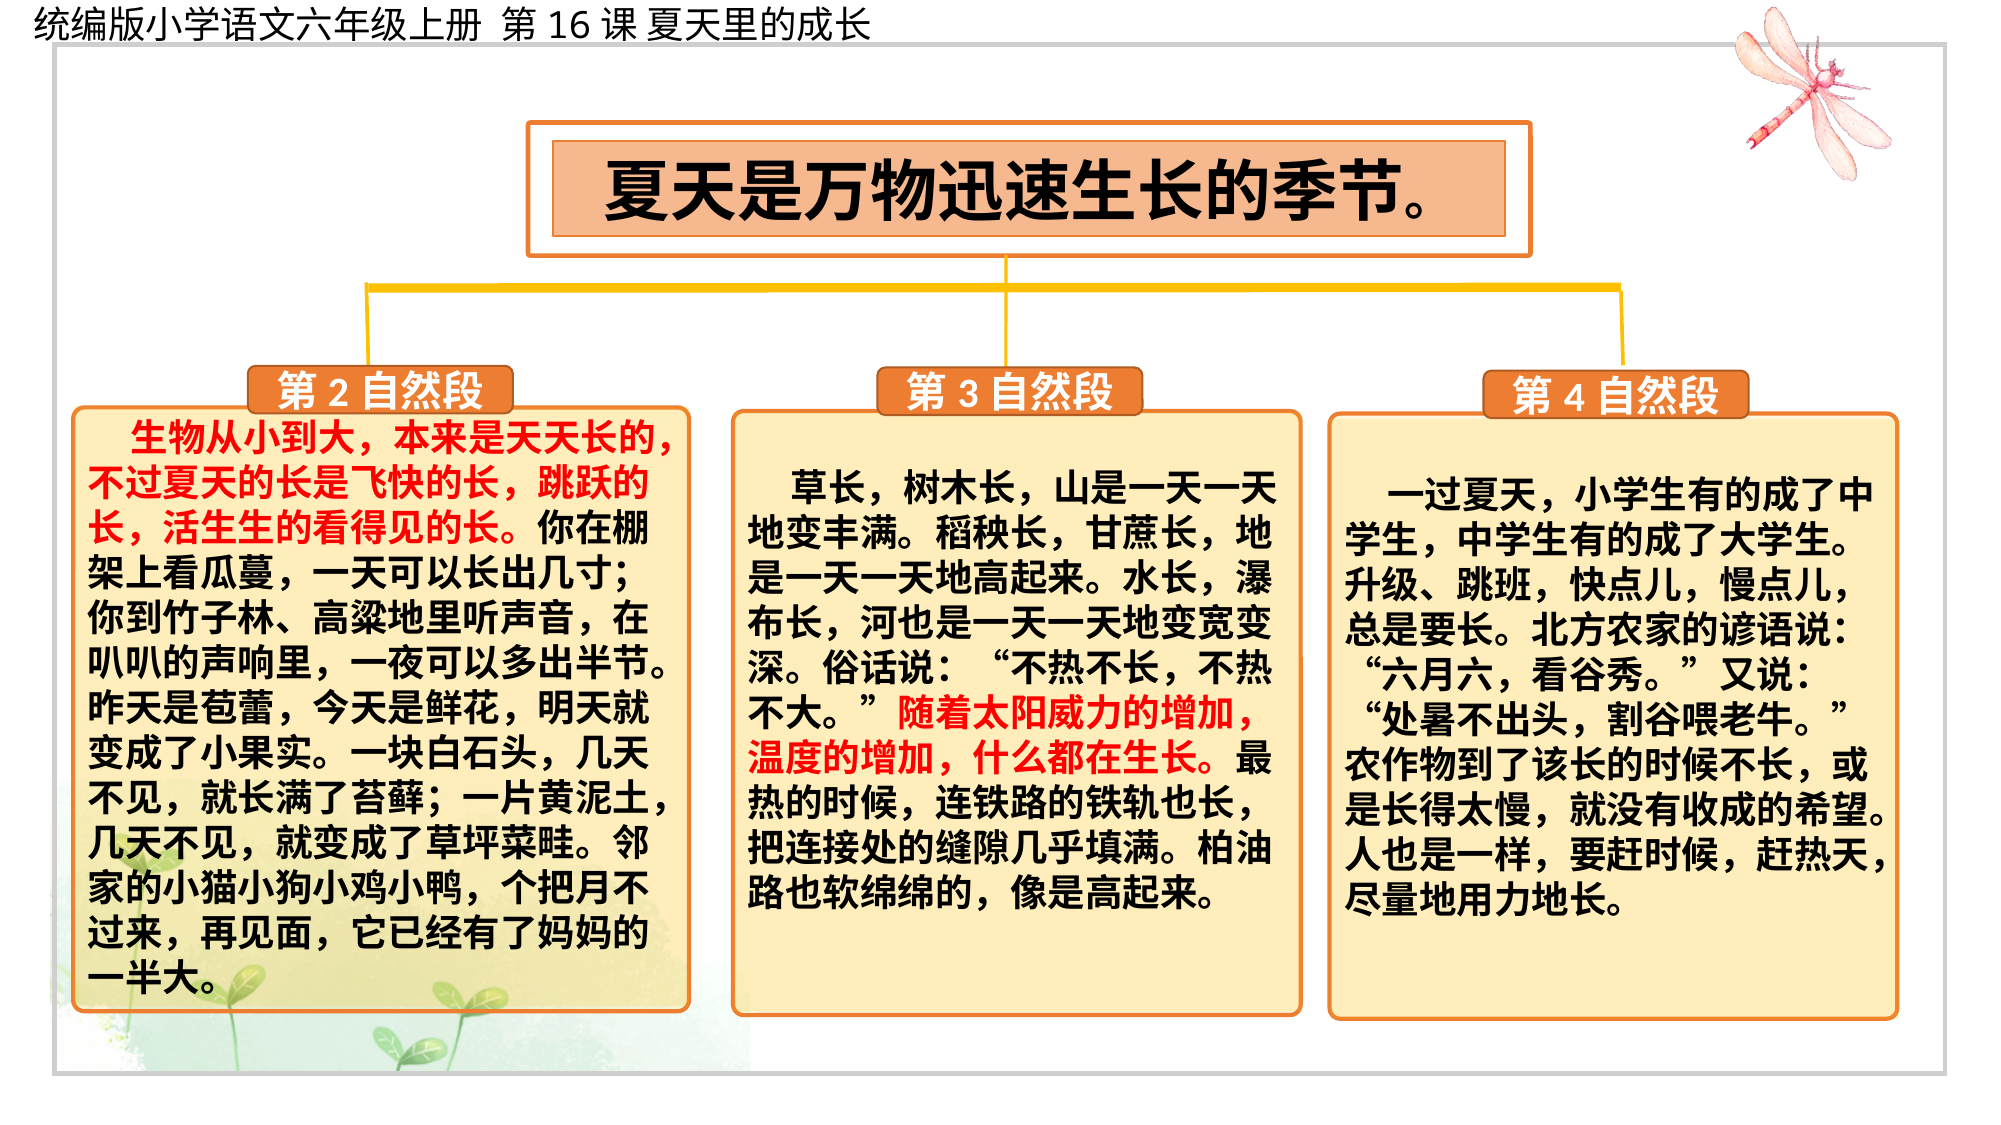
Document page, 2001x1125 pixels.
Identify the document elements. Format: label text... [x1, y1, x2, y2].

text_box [733, 410, 1303, 1018]
picture [50, 779, 750, 1074]
text_box 统编版小学语文六年级上册 第16课 夏天里的成长 [18, 0, 1015, 54]
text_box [1329, 413, 1899, 1025]
text_box 第3自然段 [876, 366, 1144, 410]
text_box 第4自然段 [1482, 369, 1750, 413]
text_box 第2自然段 [246, 364, 514, 406]
text_box [54, 44, 1946, 1075]
picture [1801, 842, 1968, 1074]
picture [1713, 1, 1913, 187]
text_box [73, 406, 689, 1013]
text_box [528, 122, 1531, 256]
